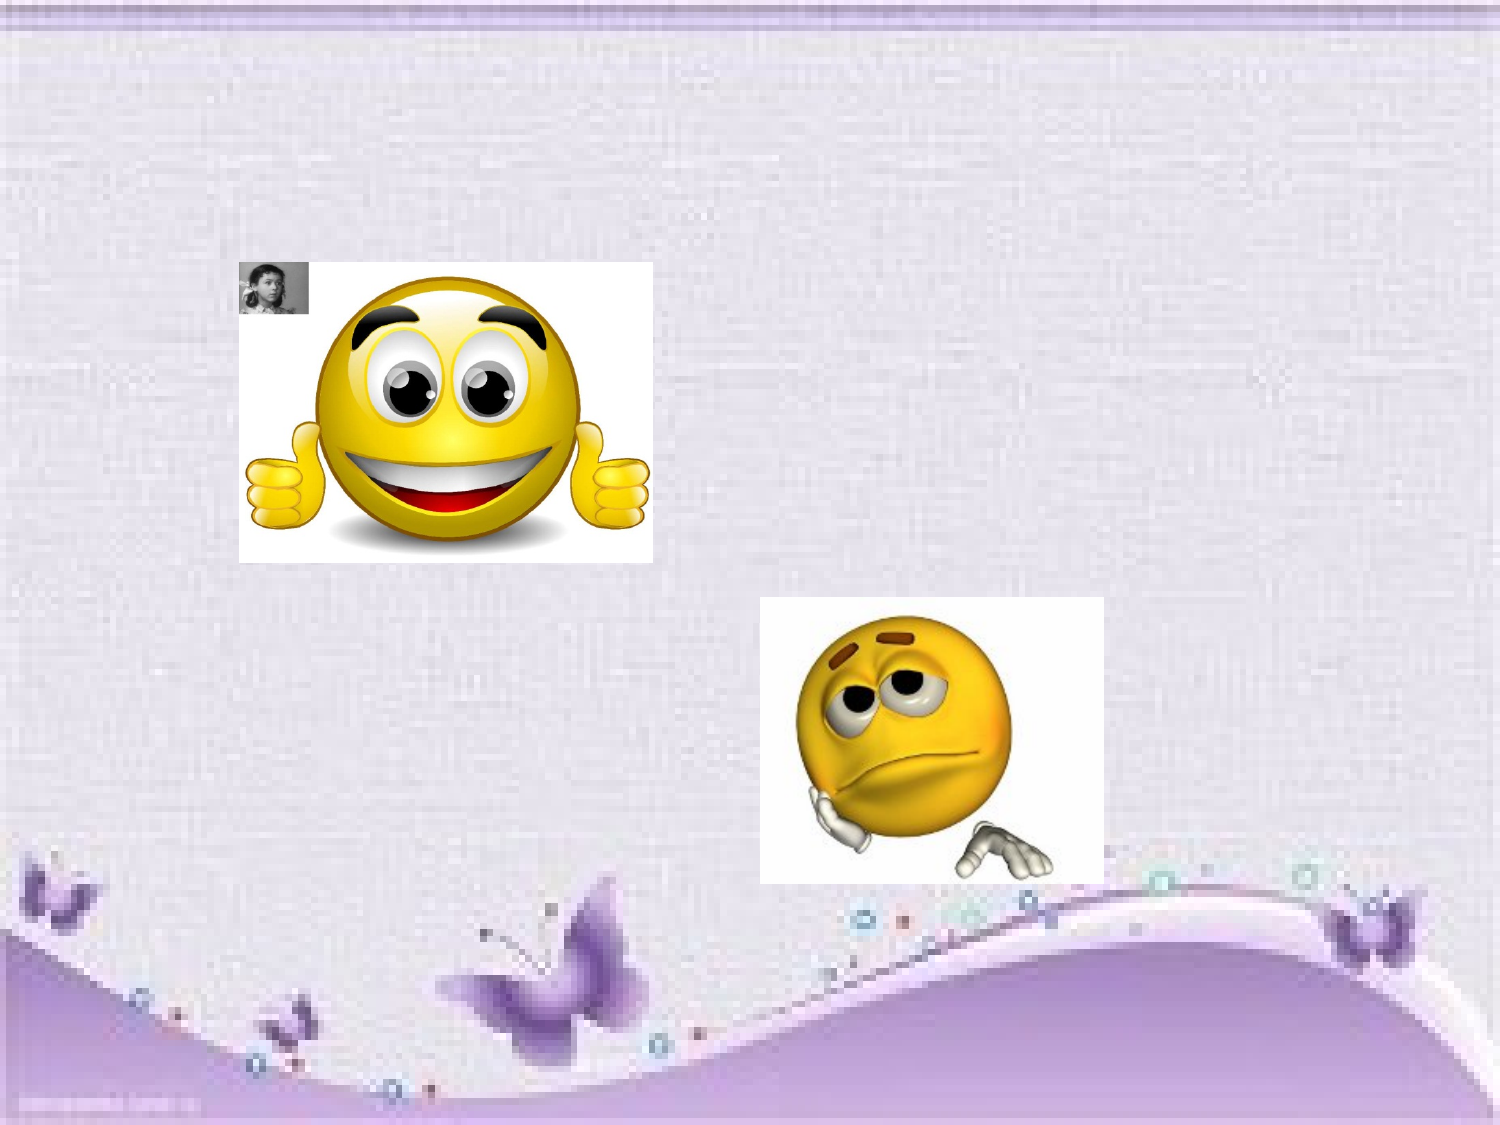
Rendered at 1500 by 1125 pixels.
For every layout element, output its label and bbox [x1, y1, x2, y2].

picture [0, 0, 1500, 1125]
list [239, 262, 653, 563]
